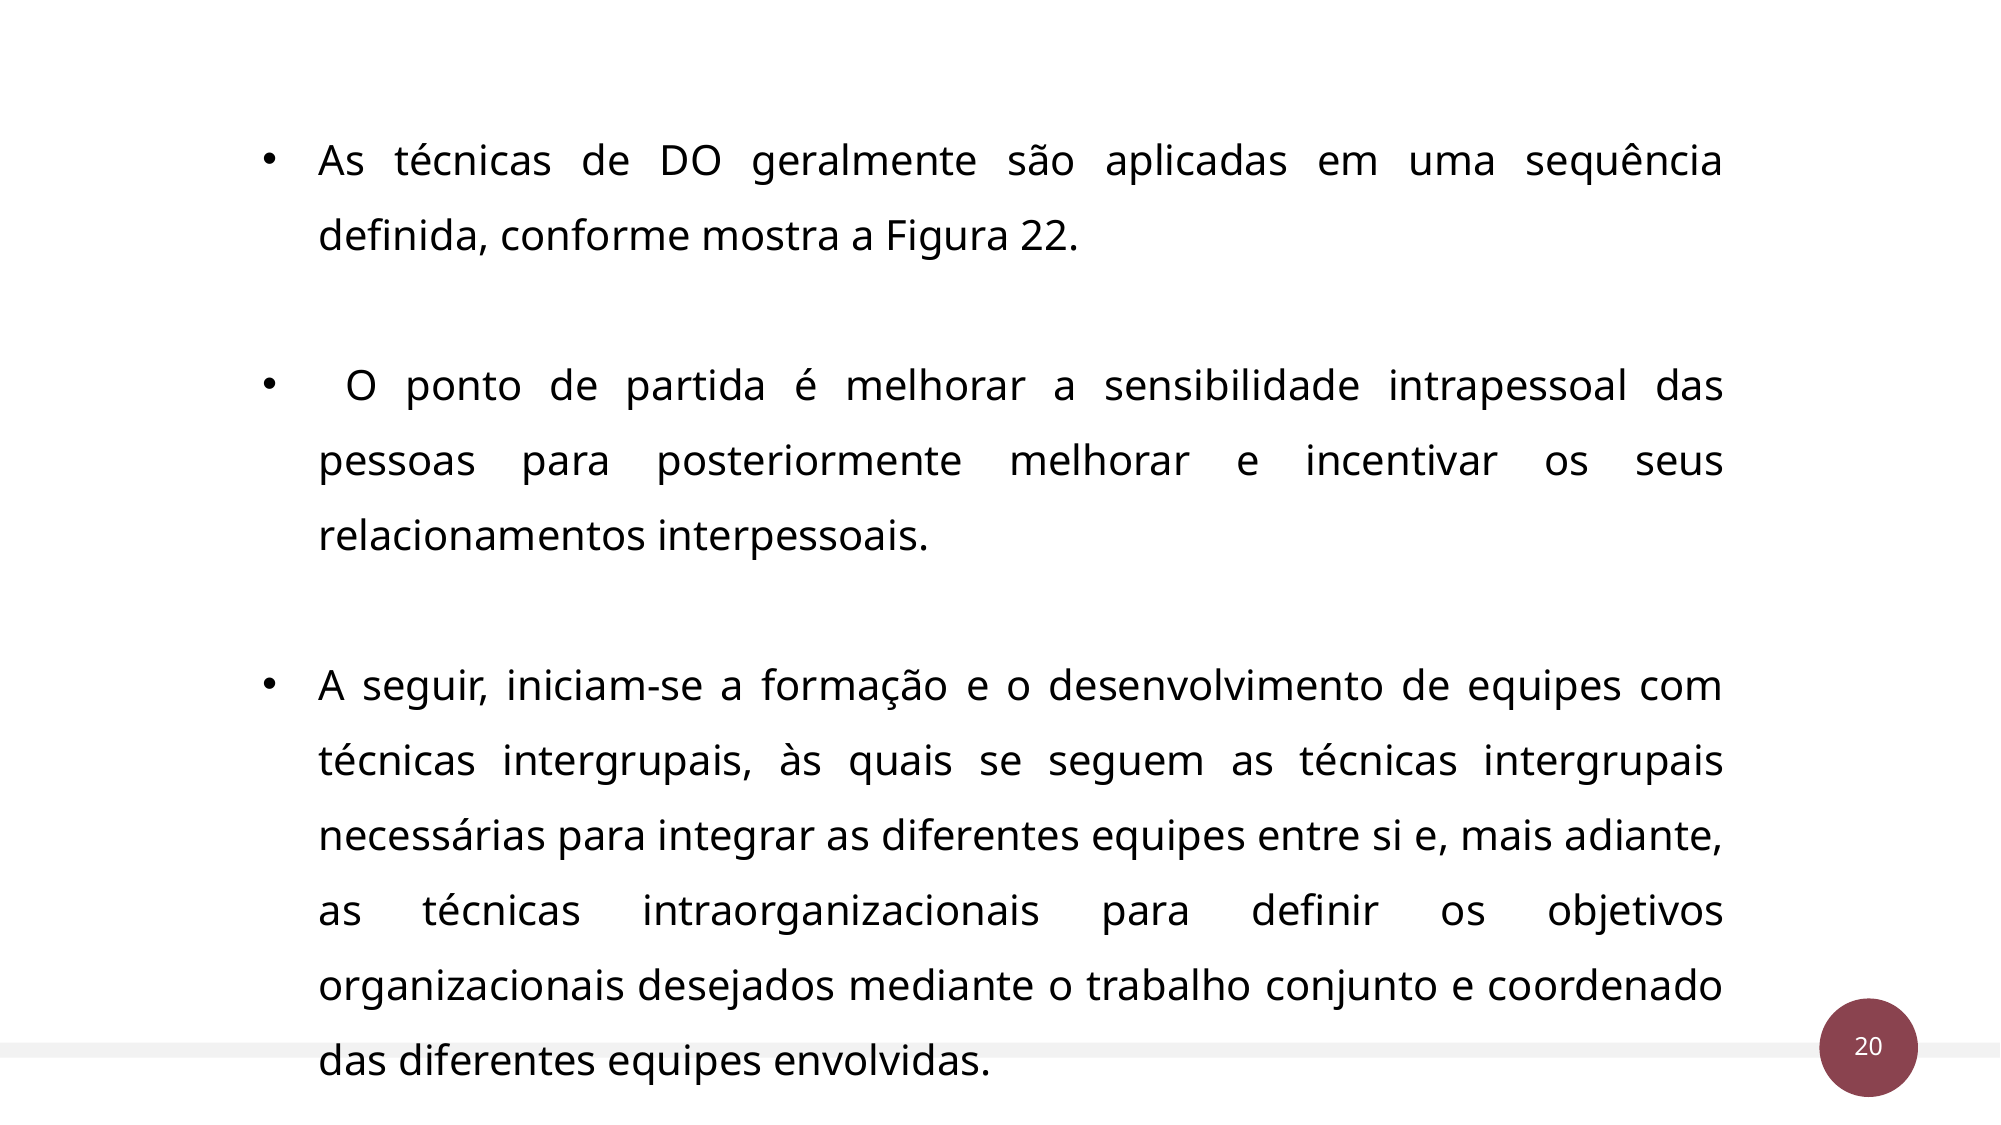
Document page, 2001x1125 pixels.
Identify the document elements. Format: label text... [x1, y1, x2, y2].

text_box As técnicas de DO geralmente são aplicadas em uma sequência definida, conforme mostra a Figura 22. O ponto de partida é melhorar a sensibilidade intrapessoal das pessoas para posteriormente melhorar e incentivar os seus relacionamentos interpessoais. A seguir, iniciam-se a formação e o desenvolvimento de equipes com técnicas intergrupais, às quais se seguem as técnicas intergrupais necessárias para integrar as diferentes equipes entre si e, mais adiante, as técnicas intraorganizacionais para definir os objetivos organizacionais desejados mediante o trabalho conjunto e coordenado das diferentes equipes envolvidas. [247, 101, 1740, 1091]
